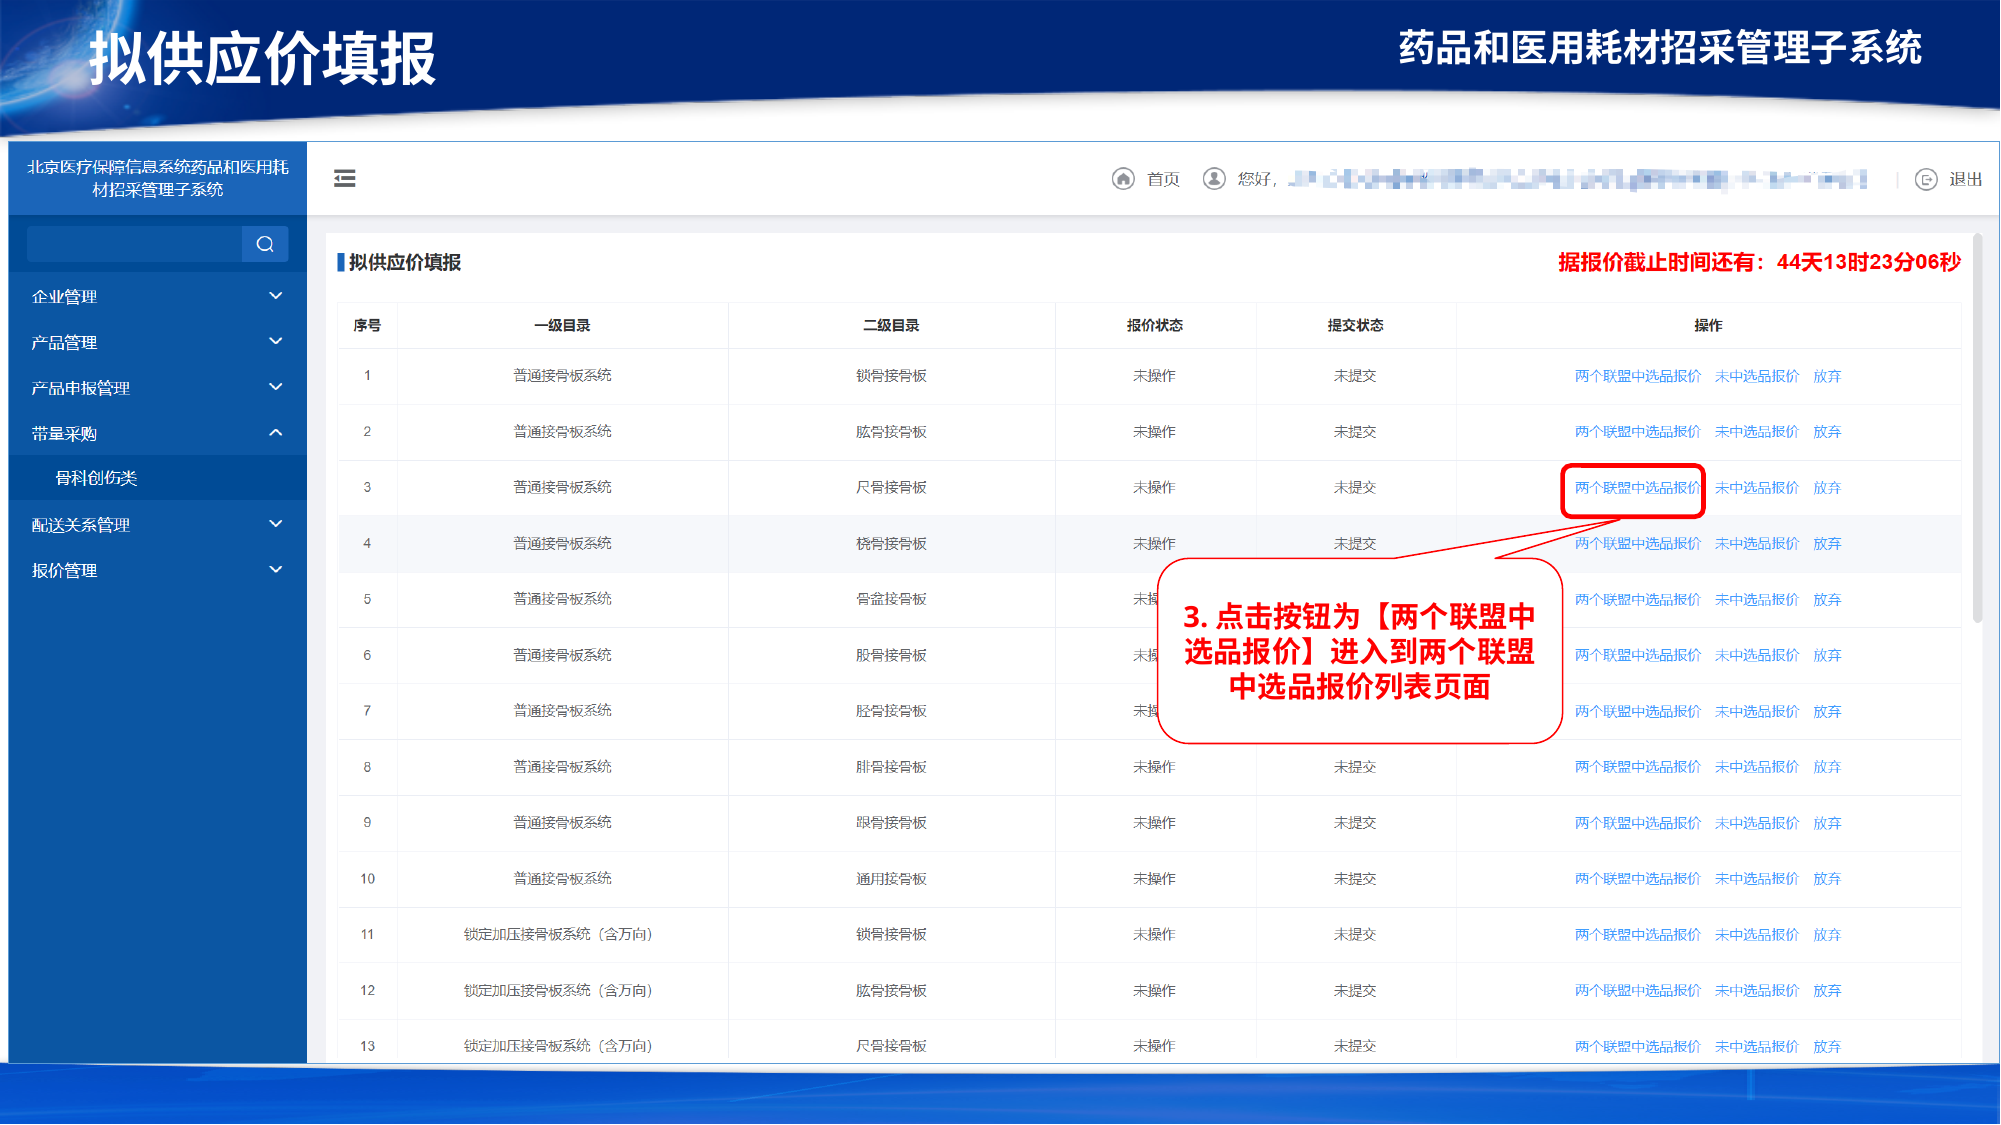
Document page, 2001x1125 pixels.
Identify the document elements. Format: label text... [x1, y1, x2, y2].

title 拟供应价填报 [73, 22, 1135, 81]
picture [0, 0, 2000, 1124]
